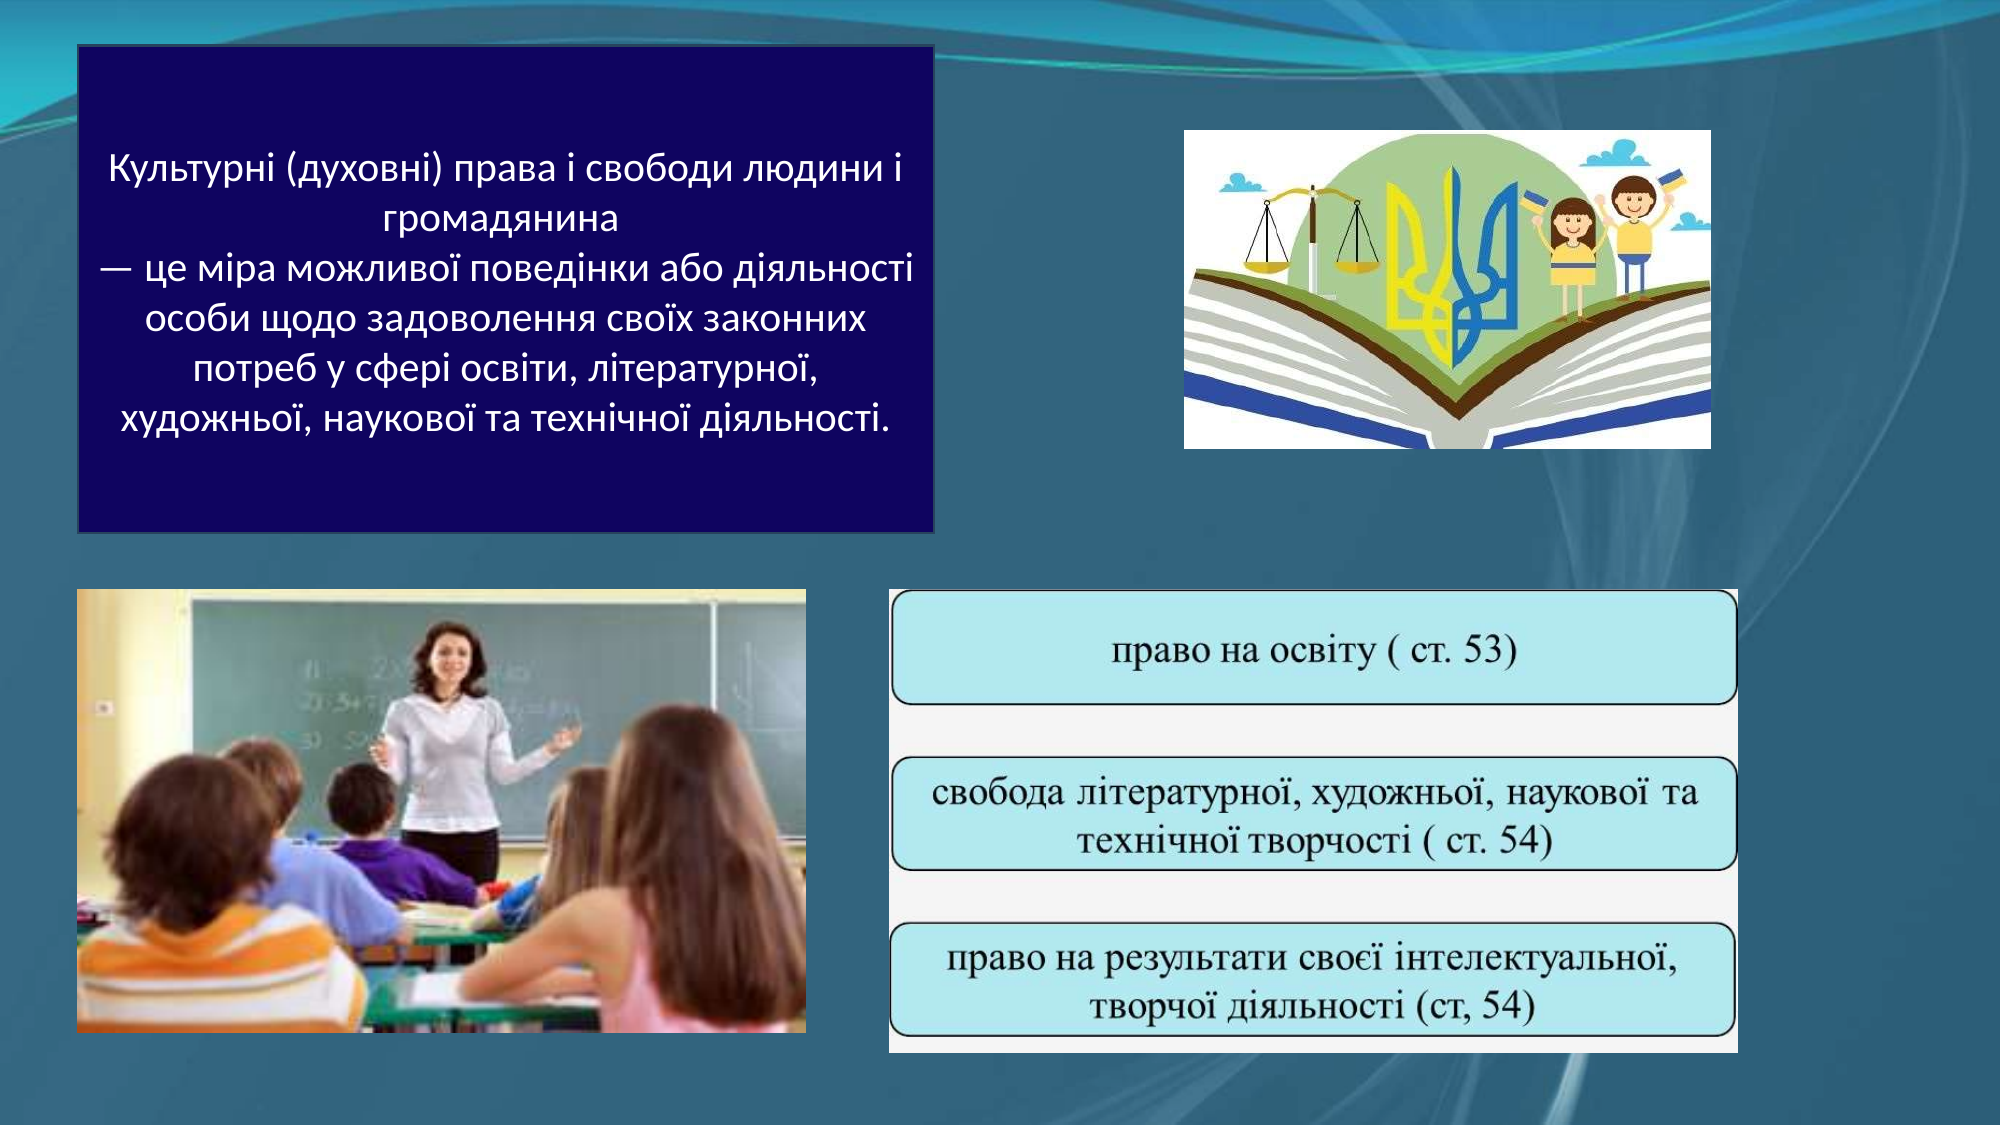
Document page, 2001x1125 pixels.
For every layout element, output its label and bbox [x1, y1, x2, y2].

picture [77, 45, 934, 534]
picture [889, 589, 1738, 1053]
picture [77, 589, 806, 1033]
picture [1184, 130, 1711, 449]
